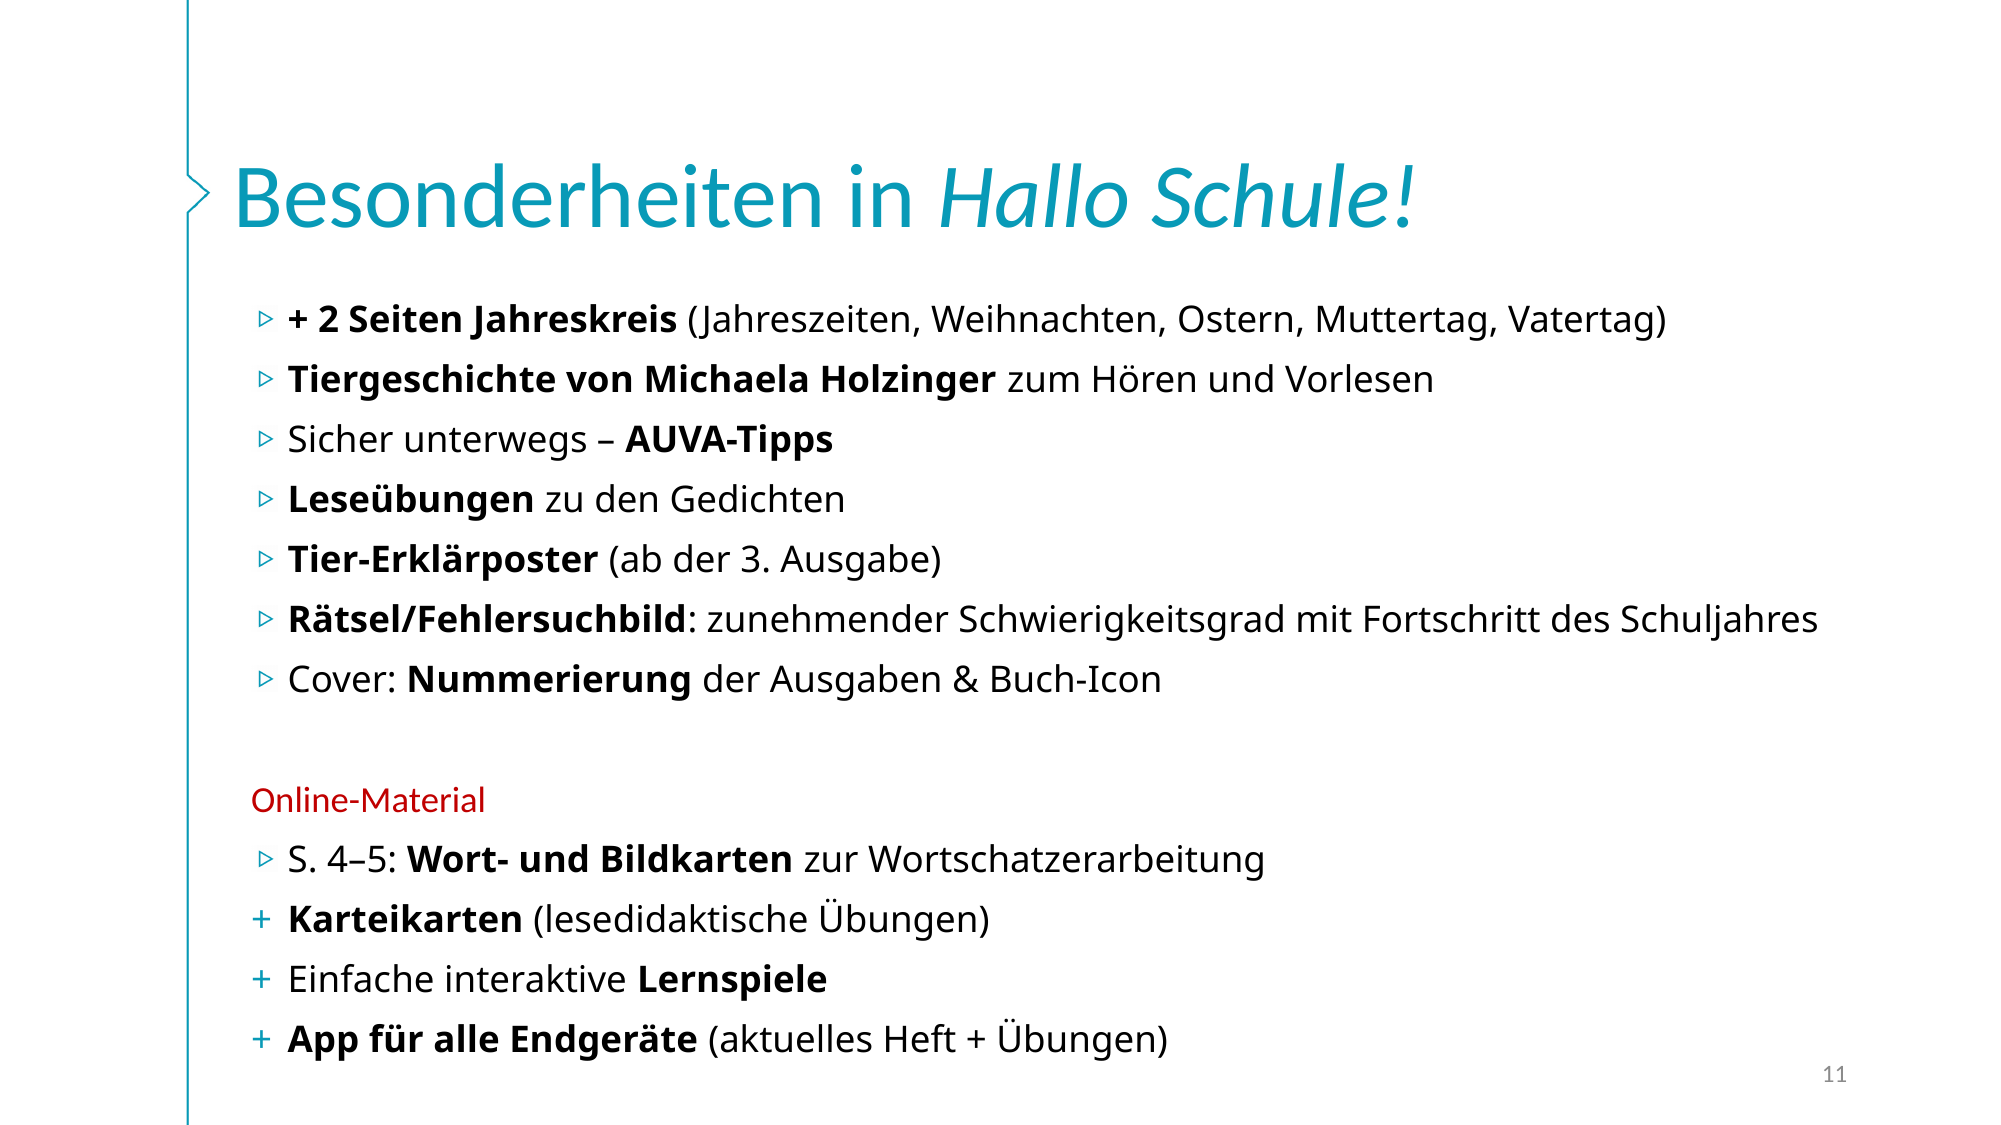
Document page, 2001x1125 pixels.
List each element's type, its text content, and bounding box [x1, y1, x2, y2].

slide_number 11 [1412, 1042, 1863, 1103]
picture [251, 845, 278, 872]
picture [251, 665, 278, 692]
picture [251, 545, 278, 572]
title Besonderheiten in Hallo Schule! [237, 118, 1863, 293]
picture [251, 305, 278, 332]
picture [251, 485, 278, 512]
picture [251, 425, 278, 452]
picture [251, 365, 278, 392]
picture [251, 605, 278, 632]
picture [0, 0, 237, 1125]
list + 2 Seiten Jahreskreis (Jahreszeiten, Weihnachten, Ostern, Muttertag, Vatertag) Tiergeschichte von Michaela Holzinger zum Hören und Vorlesen Sicher unterwegs – AUVA-Tipps Leseübungen zu den Gedichten Tier-Erklärposter (ab der 3. Ausgabe) Rätsel/Fehlersuchbild: zunehmender Schwierigkeitsgrad mit Fortschritt des Schuljahres Cover: Nummerierung der Ausgaben & Buch-Icon Online-Material S. 4–5: Wort- und Bildkarten zur Wortschatzerarbeitung Karteikarten (lesedidaktische Übungen) Einfache interaktive Lernspiele App für alle Endgeräte (aktuelles Heft + Übungen) [237, 293, 1863, 1078]
